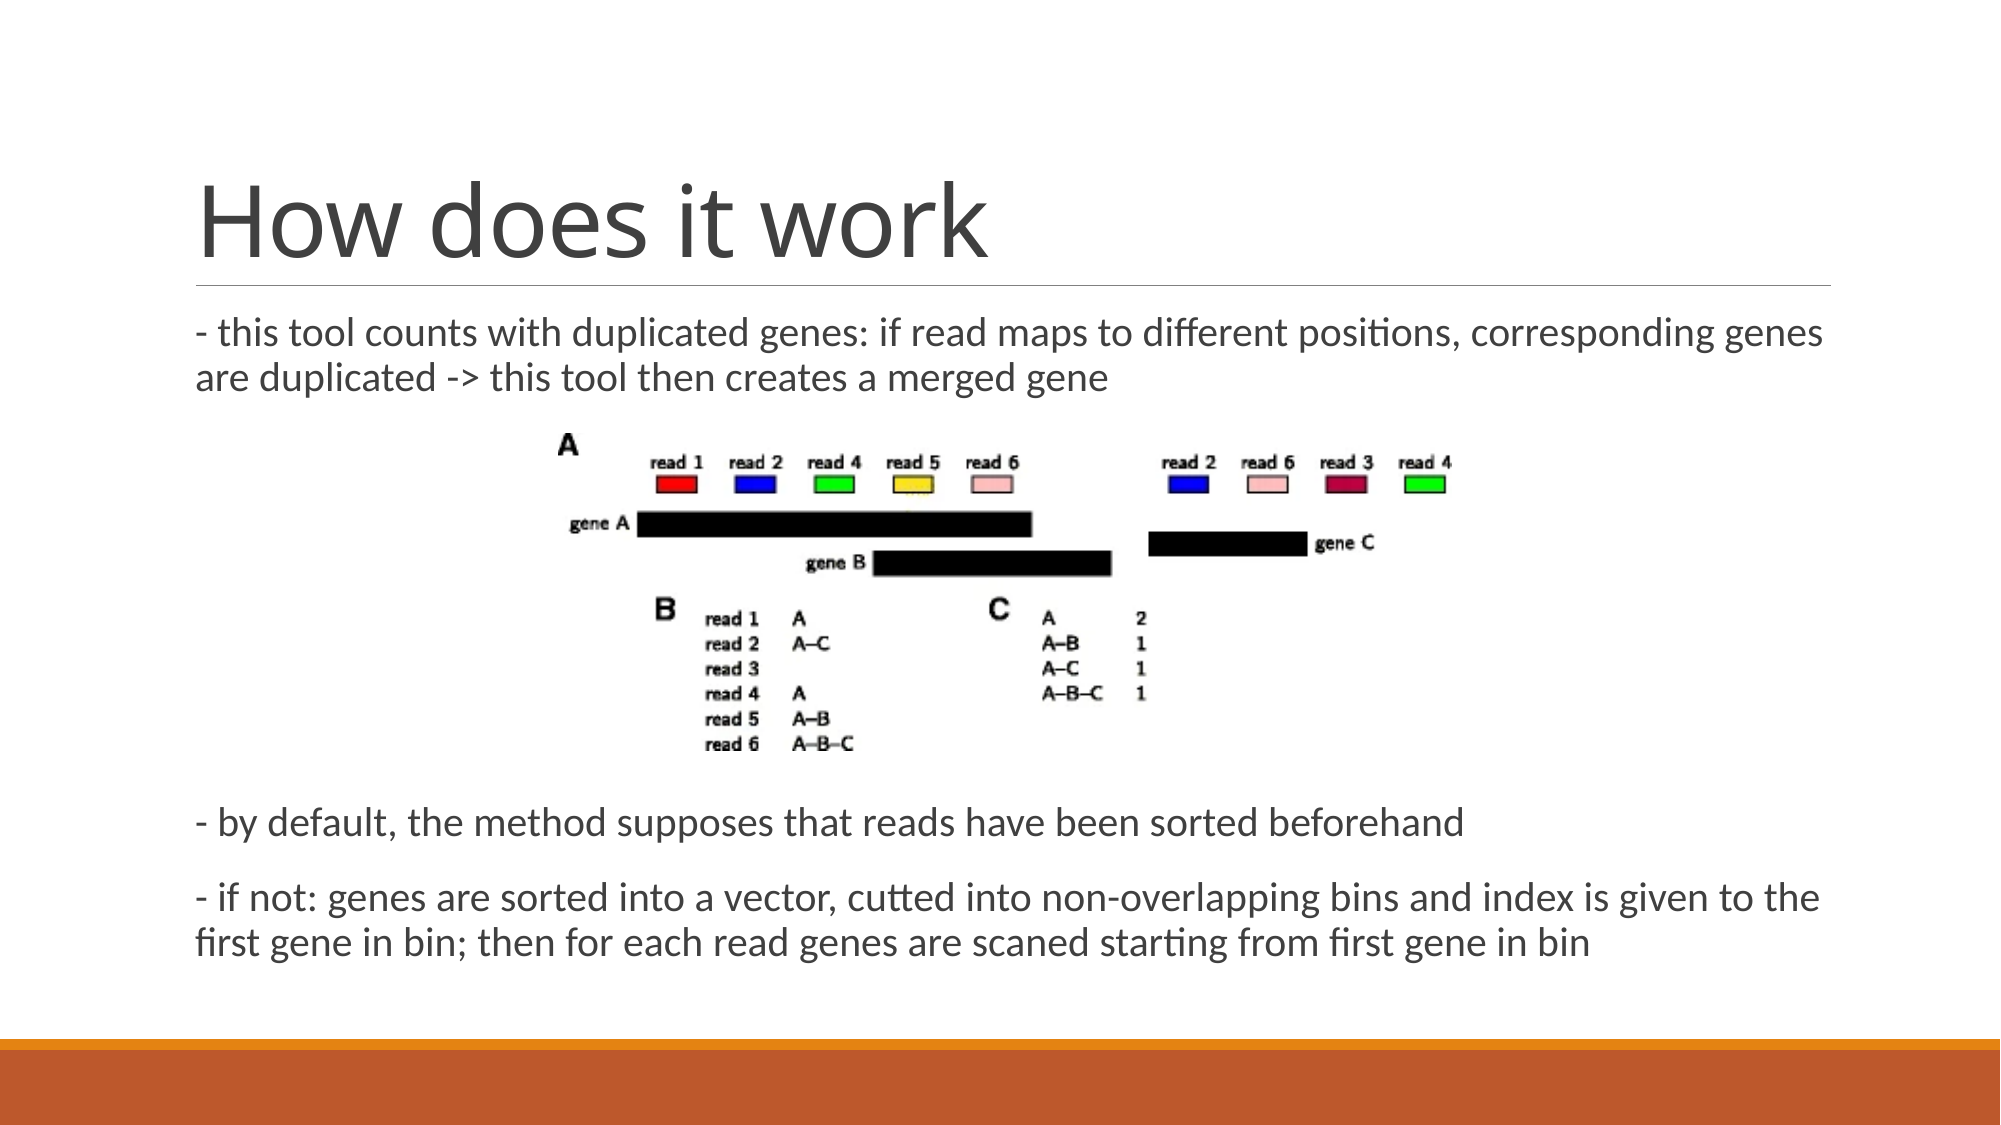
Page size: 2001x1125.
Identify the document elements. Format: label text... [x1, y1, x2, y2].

picture [557, 433, 1453, 751]
list - this tool counts with duplicated genes: if read maps to different positions, corresponding genes are duplicated -> this tool then creates a merged gene - by default, the method supposes that reads have been sorted beforehand - if not: genes are sorted into a vector, cutted into non-overlapping bins and index is given to the first gene in bin; then for each read genes are scaned starting from first gene in bin [180, 302, 1830, 1032]
title How does it work [180, 47, 1830, 285]
